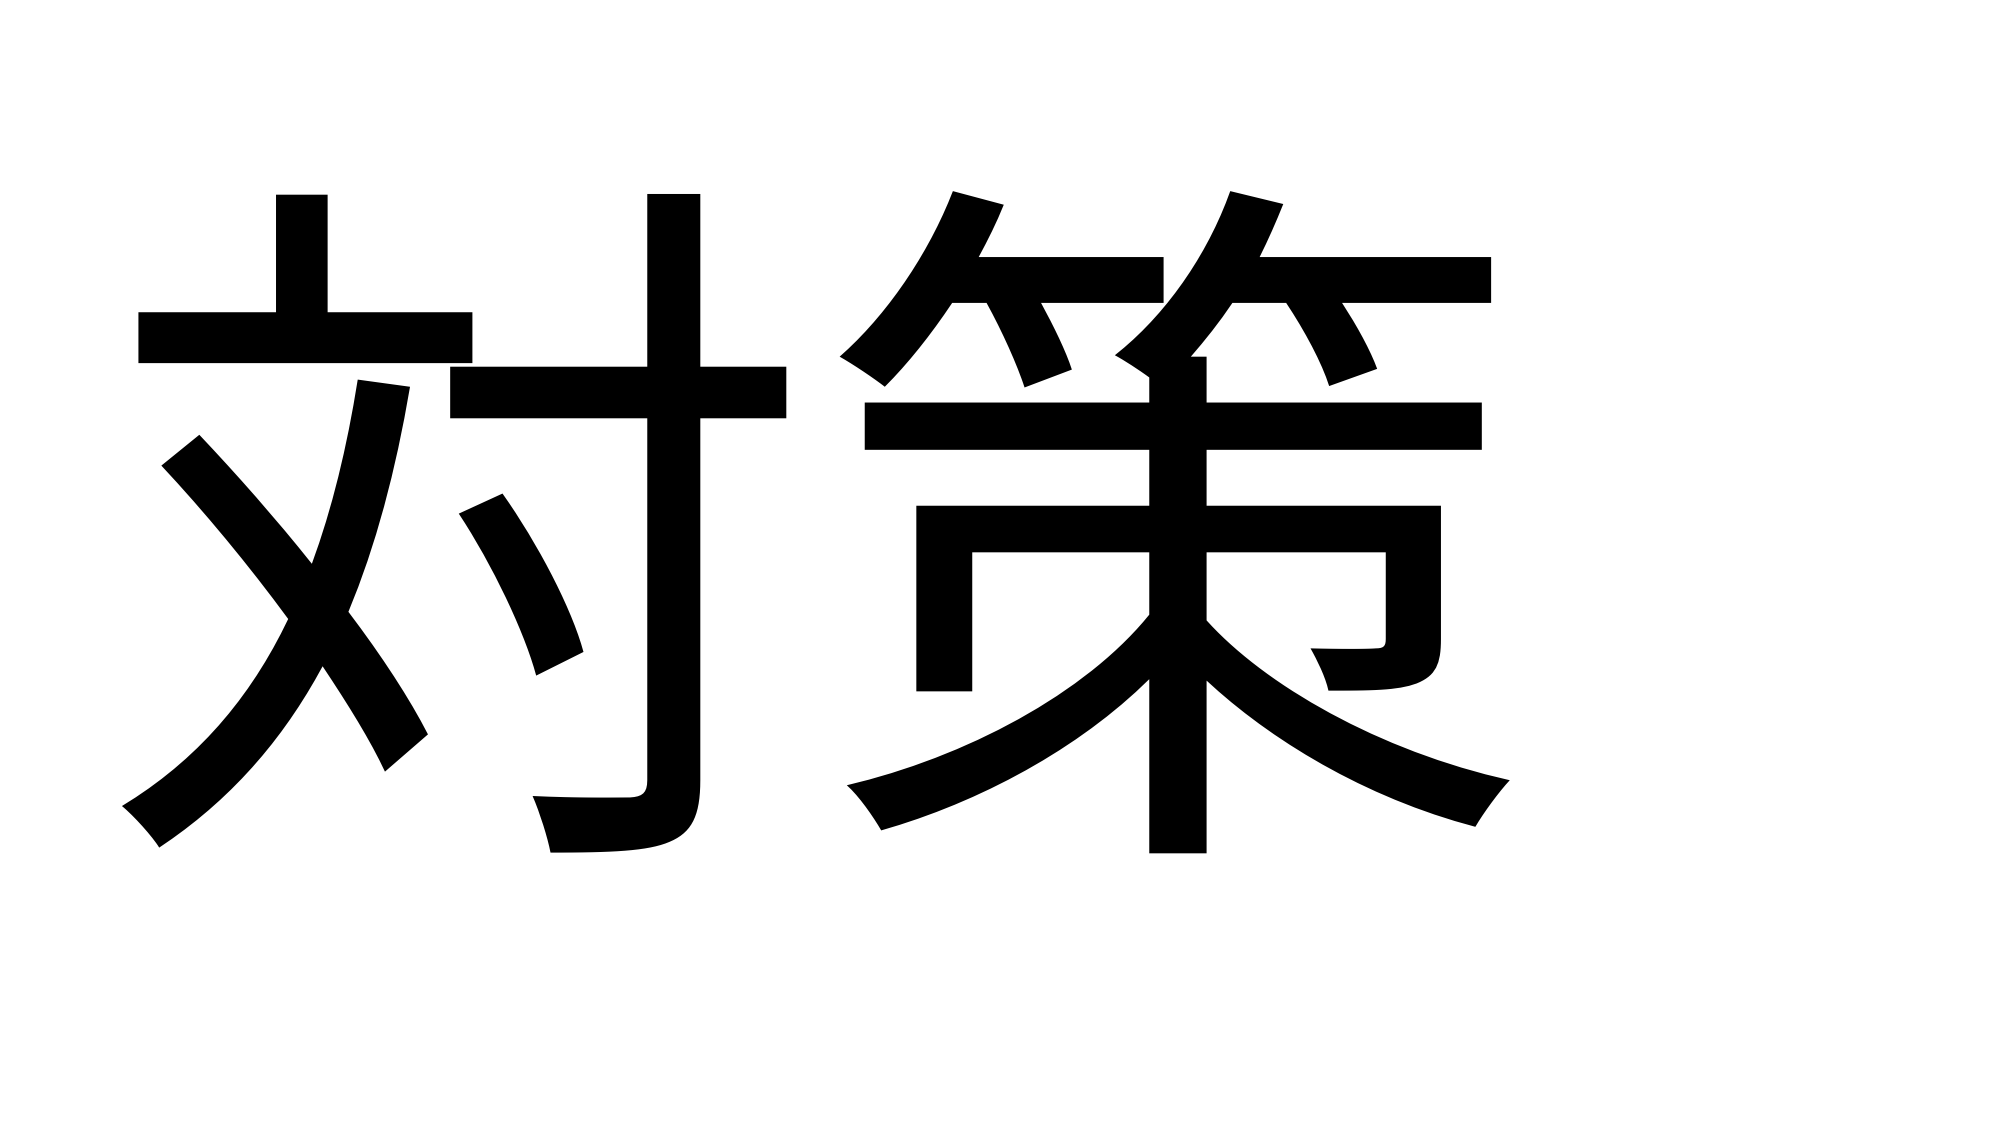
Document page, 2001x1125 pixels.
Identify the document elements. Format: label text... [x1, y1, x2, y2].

title 対策 [84, 59, 1918, 1068]
